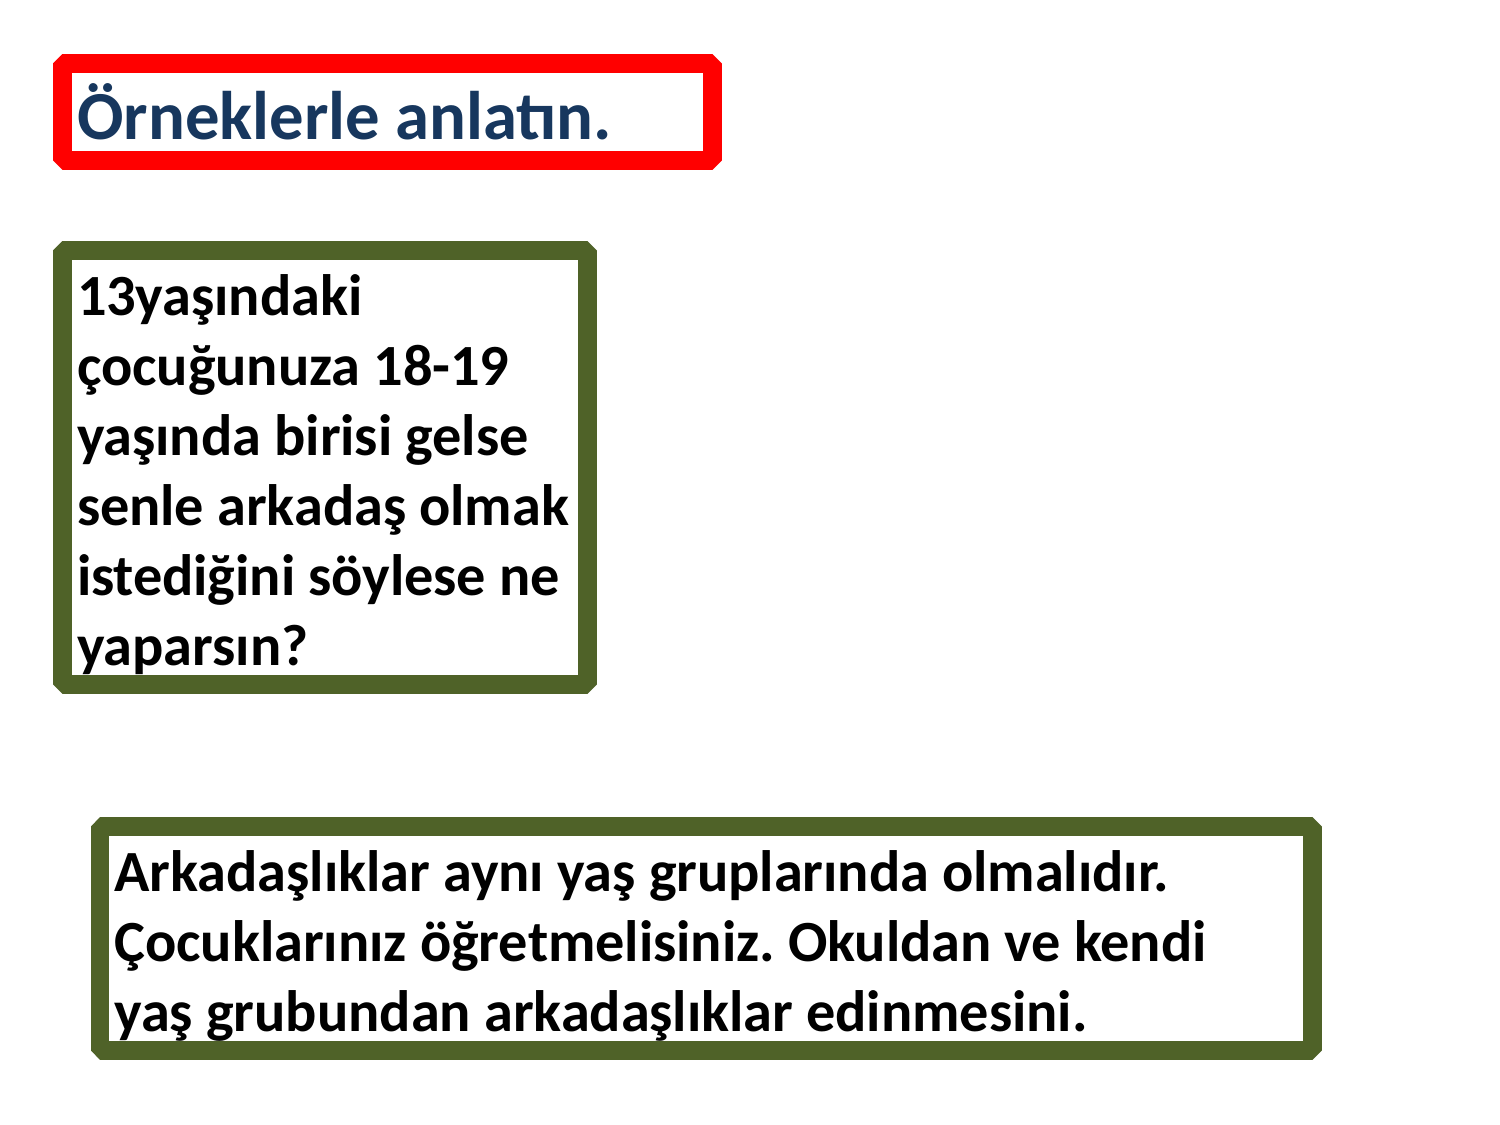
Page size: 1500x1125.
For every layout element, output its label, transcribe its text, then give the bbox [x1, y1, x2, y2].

text_box 13yaşındaki çocuğunuza 18-19 yaşında birisi gelse senle arkadaş olmak istediğini söylese ne yaparsın? [60, 248, 589, 687]
text_box Arkadaşlıklar aynı yaş gruplarında olmalıdır. Çocuklarınız öğretmelisiniz. Okuldan ve kendi yaş grubundan arkadaşlıklar edinmesini. [98, 824, 1314, 1053]
text_box Örneklerle anlatın. [60, 61, 715, 162]
